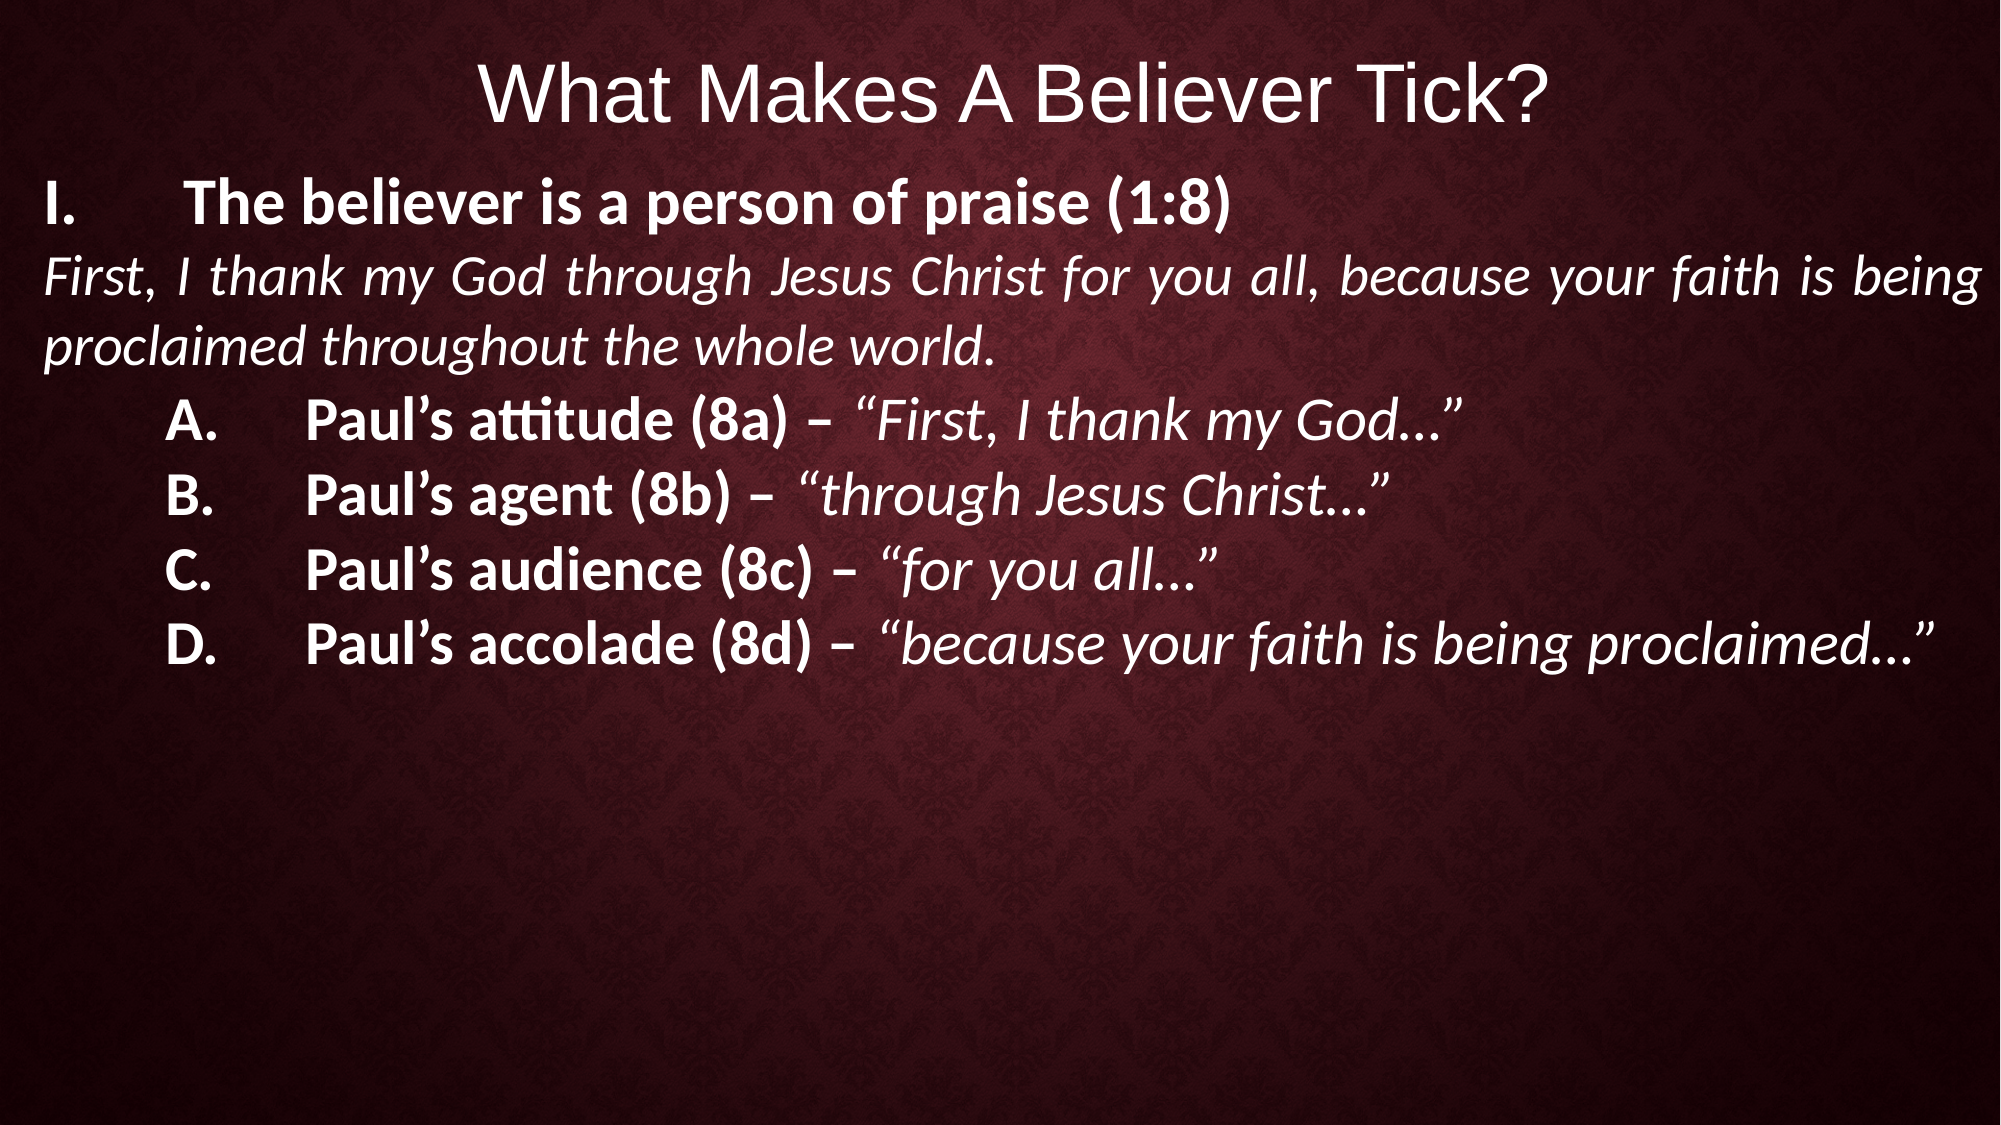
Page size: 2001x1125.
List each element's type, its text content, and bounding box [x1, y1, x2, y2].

text_box The believer is a person of praise (1:8) First, I thank my God through Jesus Christ for you all, because your faith is being proclaimed throughout the whole world. Paul’s attitude (8a) – “First, I thank my God…” Paul’s agent (8b) – “through Jesus Christ…” Paul’s audience (8c) – “for you all…” Paul’s accolade (8d) – “because your faith is being proclaimed…” [28, 150, 2000, 755]
text_box What Makes A Believer Tick? [55, 31, 1974, 146]
